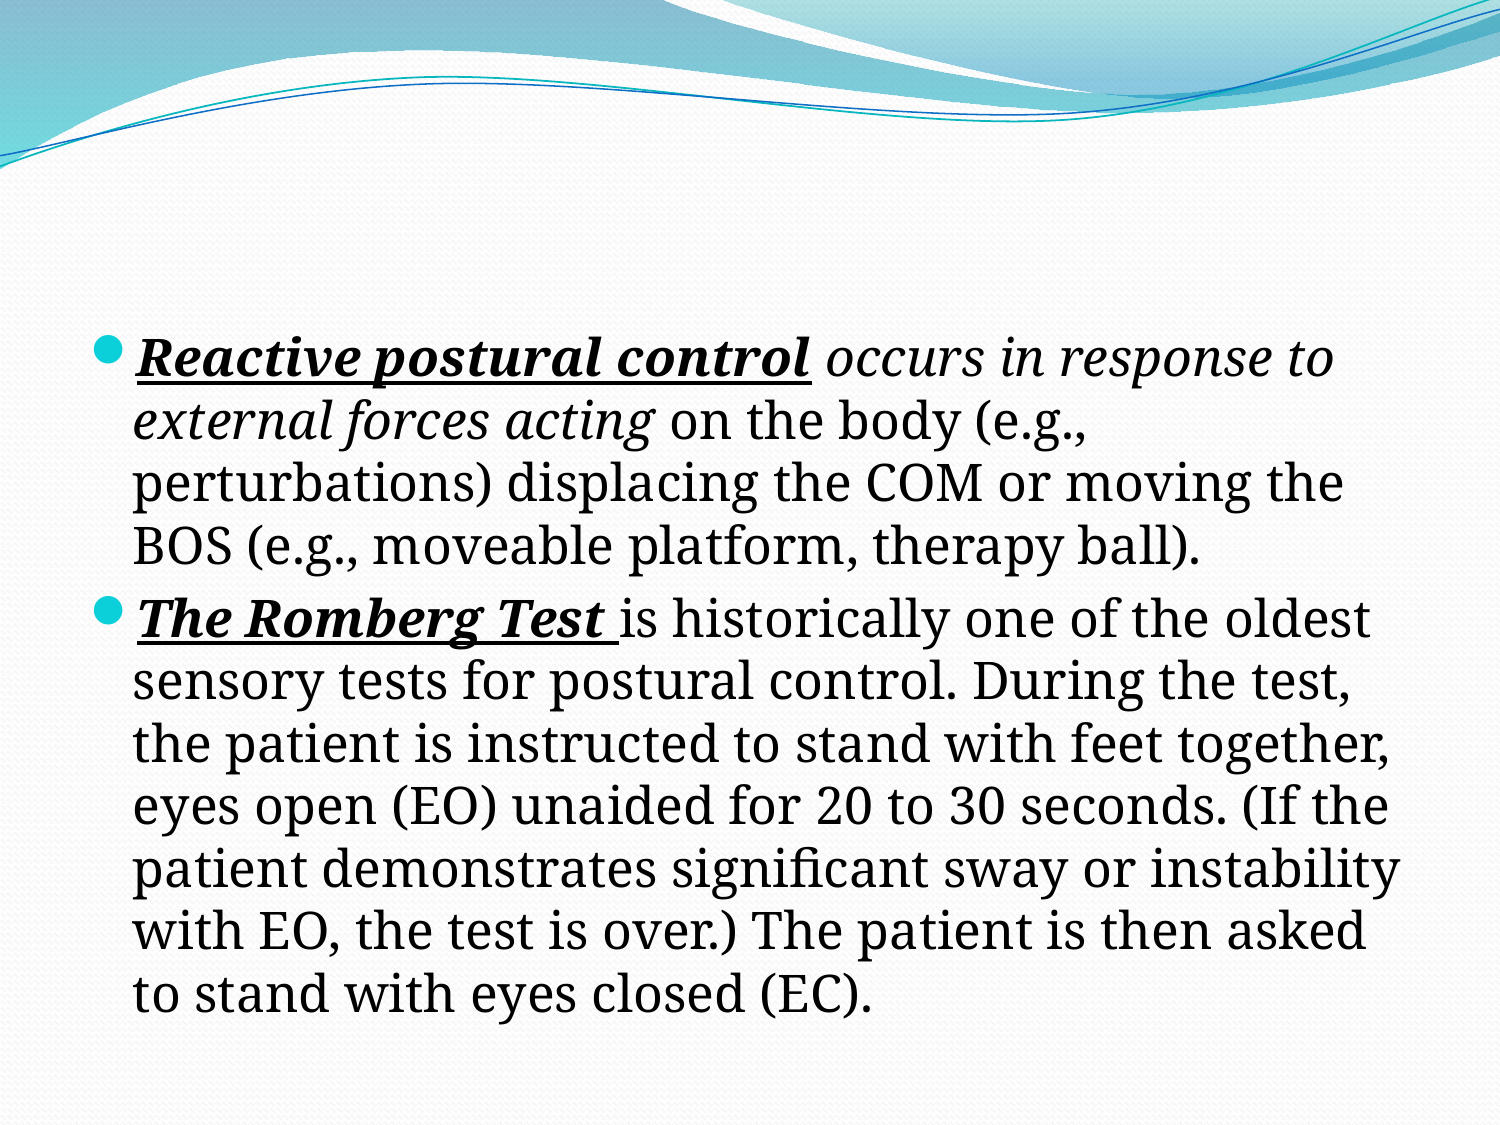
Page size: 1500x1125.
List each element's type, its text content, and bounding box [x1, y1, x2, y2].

list Reactive postural control occurs in response to external forces acting on the body (e.g., perturbations) displacing the COM or moving the BOS (e.g., moveable platform, therapy ball). The Romberg Test is historically one of the oldest sensory tests for postural control. During the test, the patient is instructed to stand with feet together, eyes open (EO) unaided for 20 to 30 seconds. (If the patient demonstrates significant sway or instability with EO, the test is over.) The patient is then asked to stand with eyes closed (EC). [75, 317, 1425, 1038]
